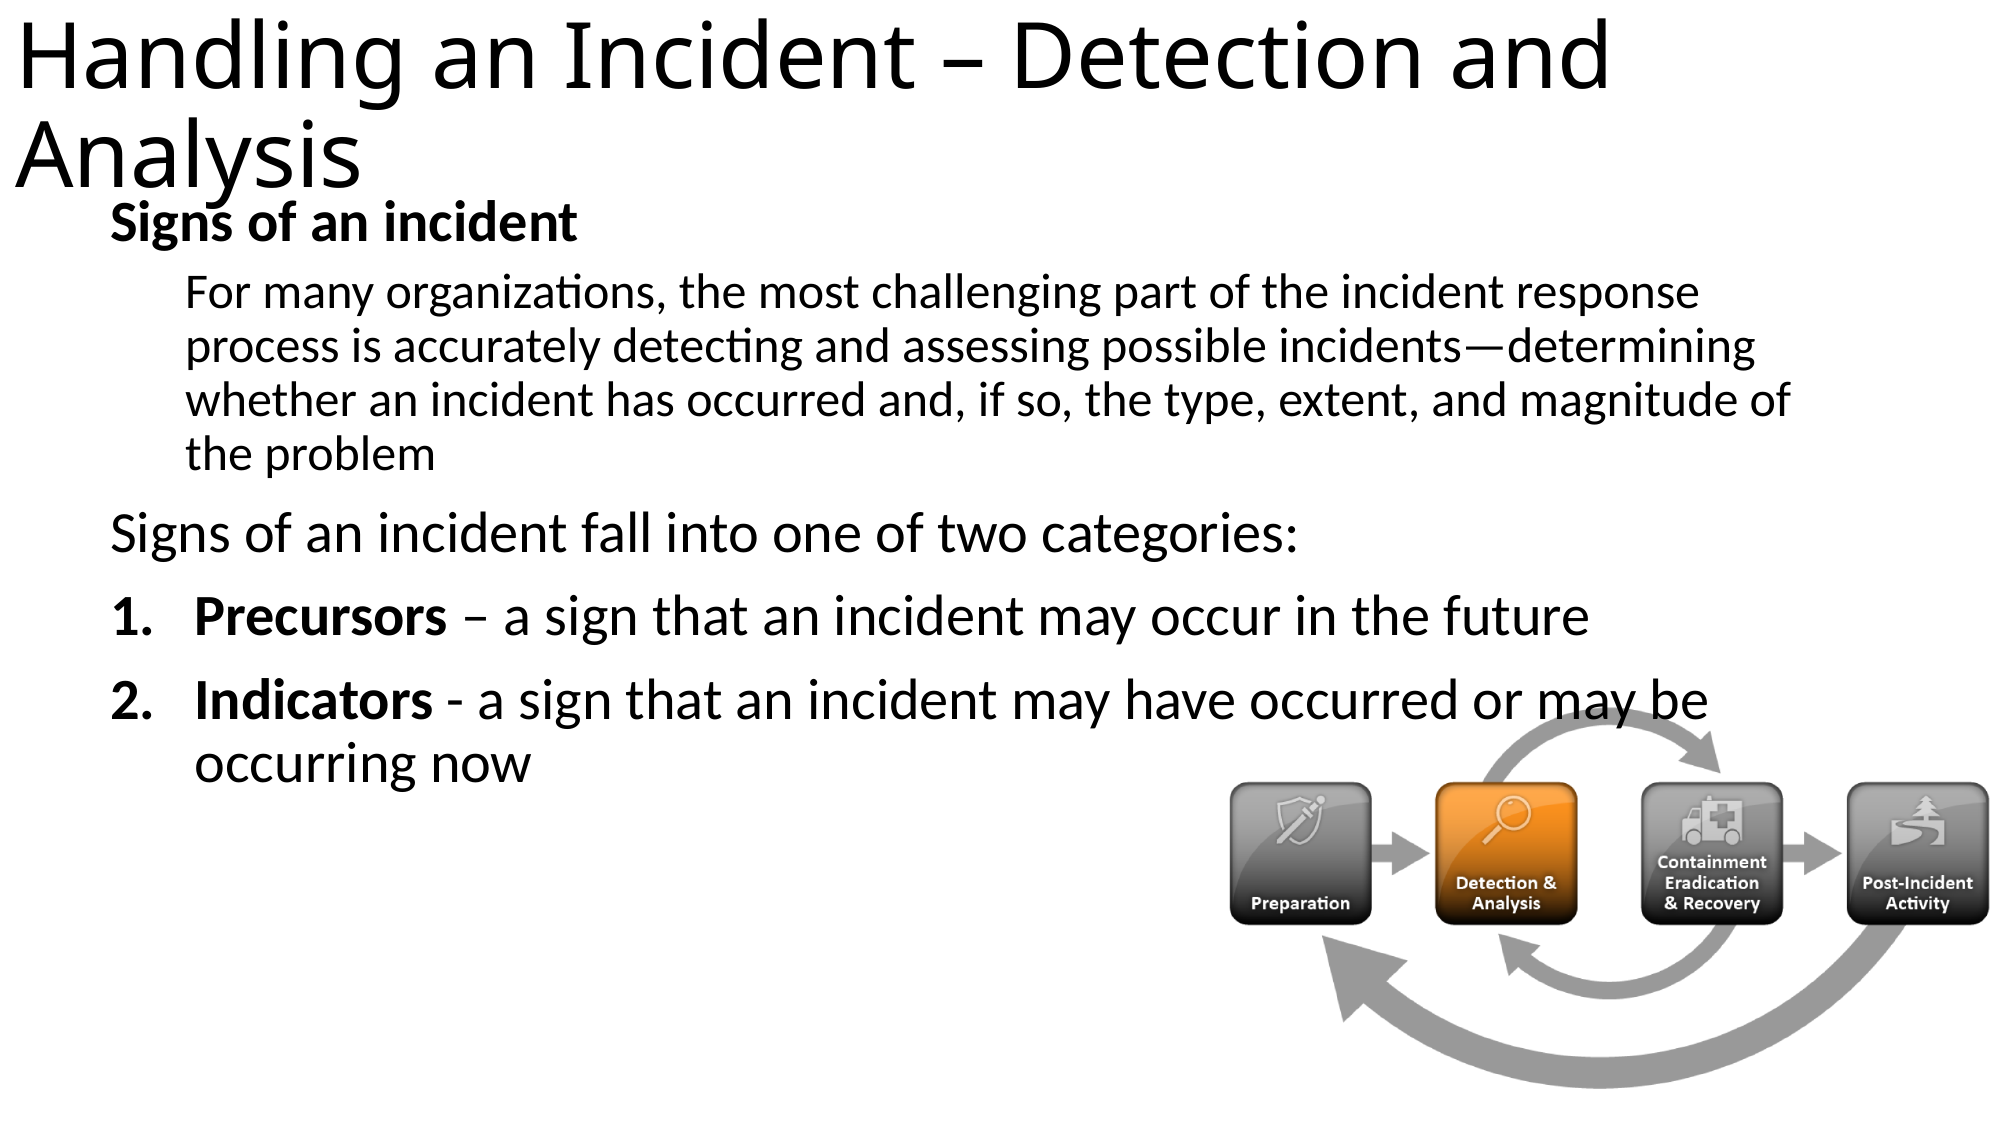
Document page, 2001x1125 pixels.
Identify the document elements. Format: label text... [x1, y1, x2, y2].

list Signs of an incident For many organizations, the most challenging part of the incident response process is accurately detecting and assessing possible incidents—determining whether an incident has occurred and, if so, the type, extent, and magnitude of the problem Signs of an incident fall into one of two categories: Precursors – a sign that an incident may occur in the future Indicators - a sign that an incident may have occurred or may be occurring now [95, 184, 1821, 898]
title Handling an Incident – Detection and Analysis [0, 0, 1725, 218]
picture [1214, 703, 2000, 1093]
